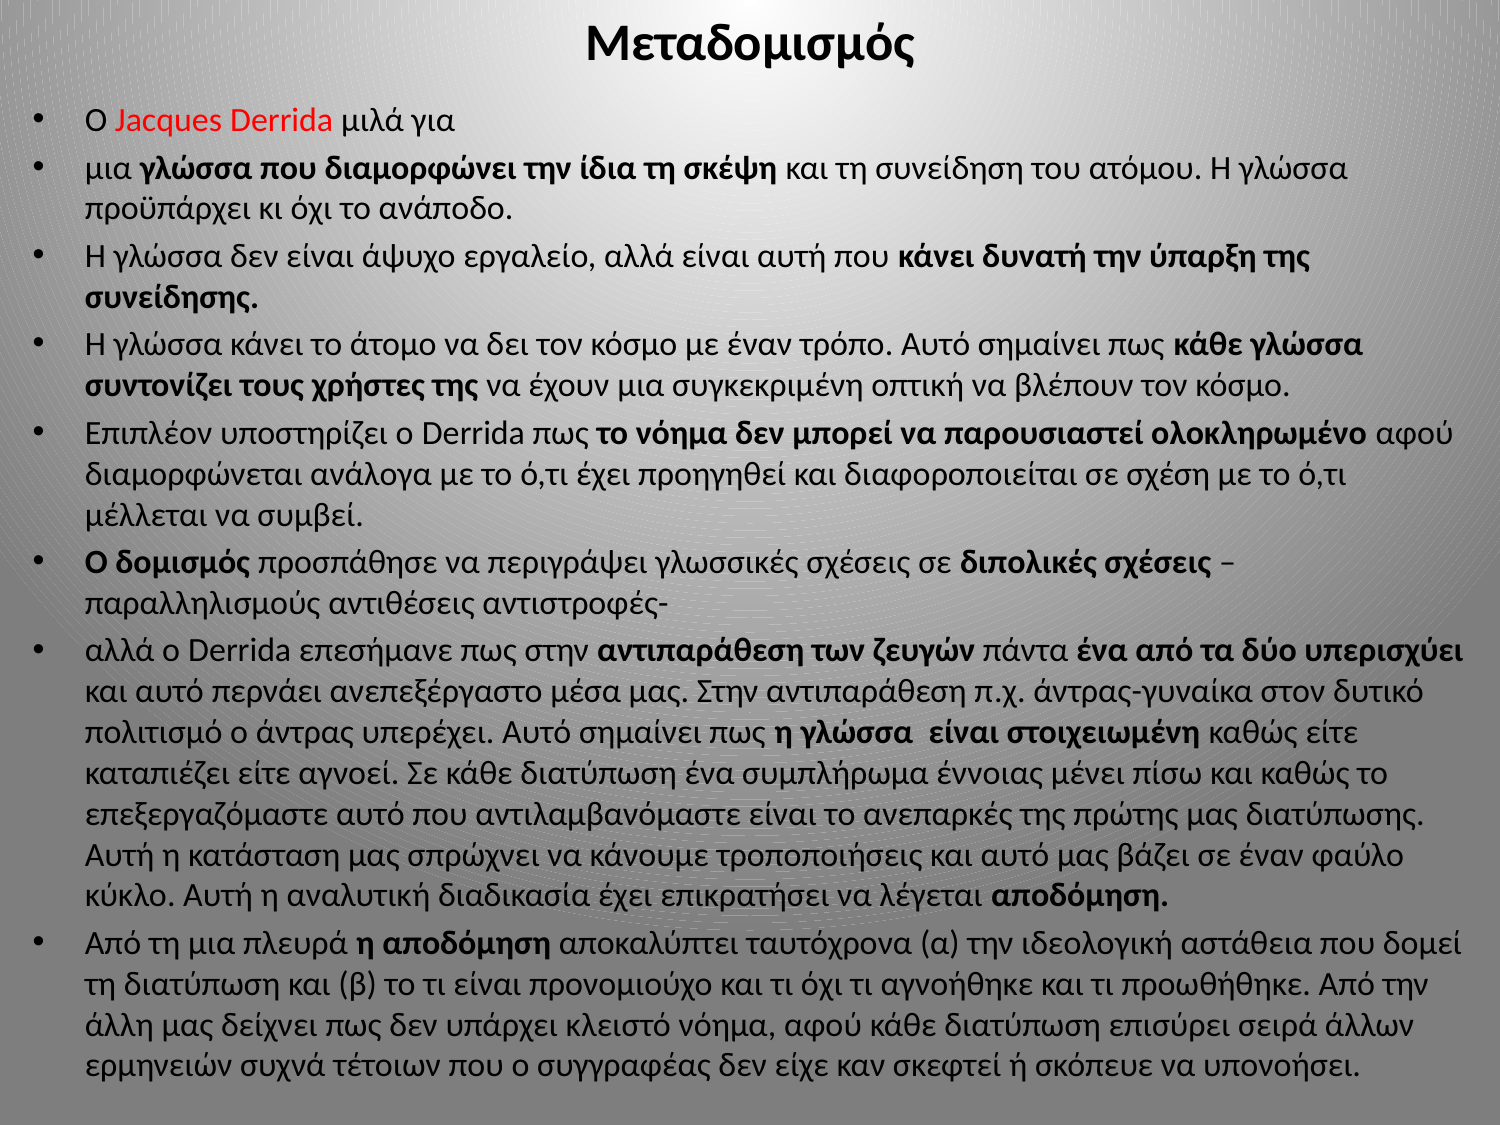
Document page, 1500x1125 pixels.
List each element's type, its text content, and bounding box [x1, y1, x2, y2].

title Μεταδομισμός [75, 0, 1425, 79]
list Ο Jacques Derrida μιλά για μια γλώσσα που διαμορφώνει την ίδια τη σκέψη και τη συνείδηση του ατόμου. Η γλώσσα προϋπάρχει κι όχι το ανάποδο. Η γλώσσα δεν είναι άψυχο εργαλείο, αλλά είναι αυτή που κάνει δυνατή την ύπαρξη της συνείδησης. Η γλώσσα κάνει το άτομο να δει τον κόσμο με έναν τρόπο. Αυτό σημαίνει πως κάθε γλώσσα συντονίζει τους χρήστες της να έχουν μια συγκεκριμένη οπτική να βλέπουν τον κόσμο. Επιπλέον υποστηρίζει ο Derrida πως το νόημα δεν μπορεί να παρουσιαστεί ολοκληρωμένο αφού διαμορφώνεται ανάλογα με το ό,τι έχει προηγηθεί και διαφοροποιείται σε σχέση με το ό,τι μέλλεται να συμβεί. Ο δομισμός προσπάθησε να περιγράψει γλωσσικές σχέσεις σε διπολικές σχέσεις –παραλληλισμούς αντιθέσεις αντιστροφές- αλλά ο Derrida επεσήμανε πως στην αντιπαράθεση των ζευγών πάντα ένα από τα δύο υπερισχύει και αυτό περνάει ανεπεξέργαστο μέσα μας. Στην αντιπαράθεση π.χ. άντρας-γυναίκα στον δυτικό πολιτισμό ο άντρας υπερέχει. Αυτό σημαίνει πως η γλώσσα είναι στοιχειωμένη καθώς είτε καταπιέζει είτε αγνοεί. Σε κάθε διατύπωση ένα συμπλήρωμα έννοιας μένει πίσω και καθώς το επεξεργαζόμαστε αυτό που αντιλαμβανόμαστε είναι το ανεπαρκές της πρώτης μας διατύπωσης. Αυτή η κατάσταση μας σπρώχνει να κάνουμε τροποποιήσεις και αυτό μας βάζει σε έναν φαύλο κύκλο. Αυτή η αναλυτική διαδικασία έχει επικρατήσει να λέγεται αποδόμηση. Από τη μια πλευρά η αποδόμηση αποκαλύπτει ταυτόχρονα (α) την ιδεολογική αστάθεια που δομεί τη διατύπωση και (β) το τι είναι προνομιούχο και τι όχι τι αγνοήθηκε και τι προωθήθηκε. Από την άλλη μας δείχνει πως δεν υπάρχει κλειστό νόημα, αφού κάθε διατύπωση επισύρει σειρά άλλων ερμηνειών συχνά τέτοιων που ο συγγραφέας δεν είχε καν σκεφτεί ή σκόπευε να υπονοήσει. [17, 90, 1483, 1125]
